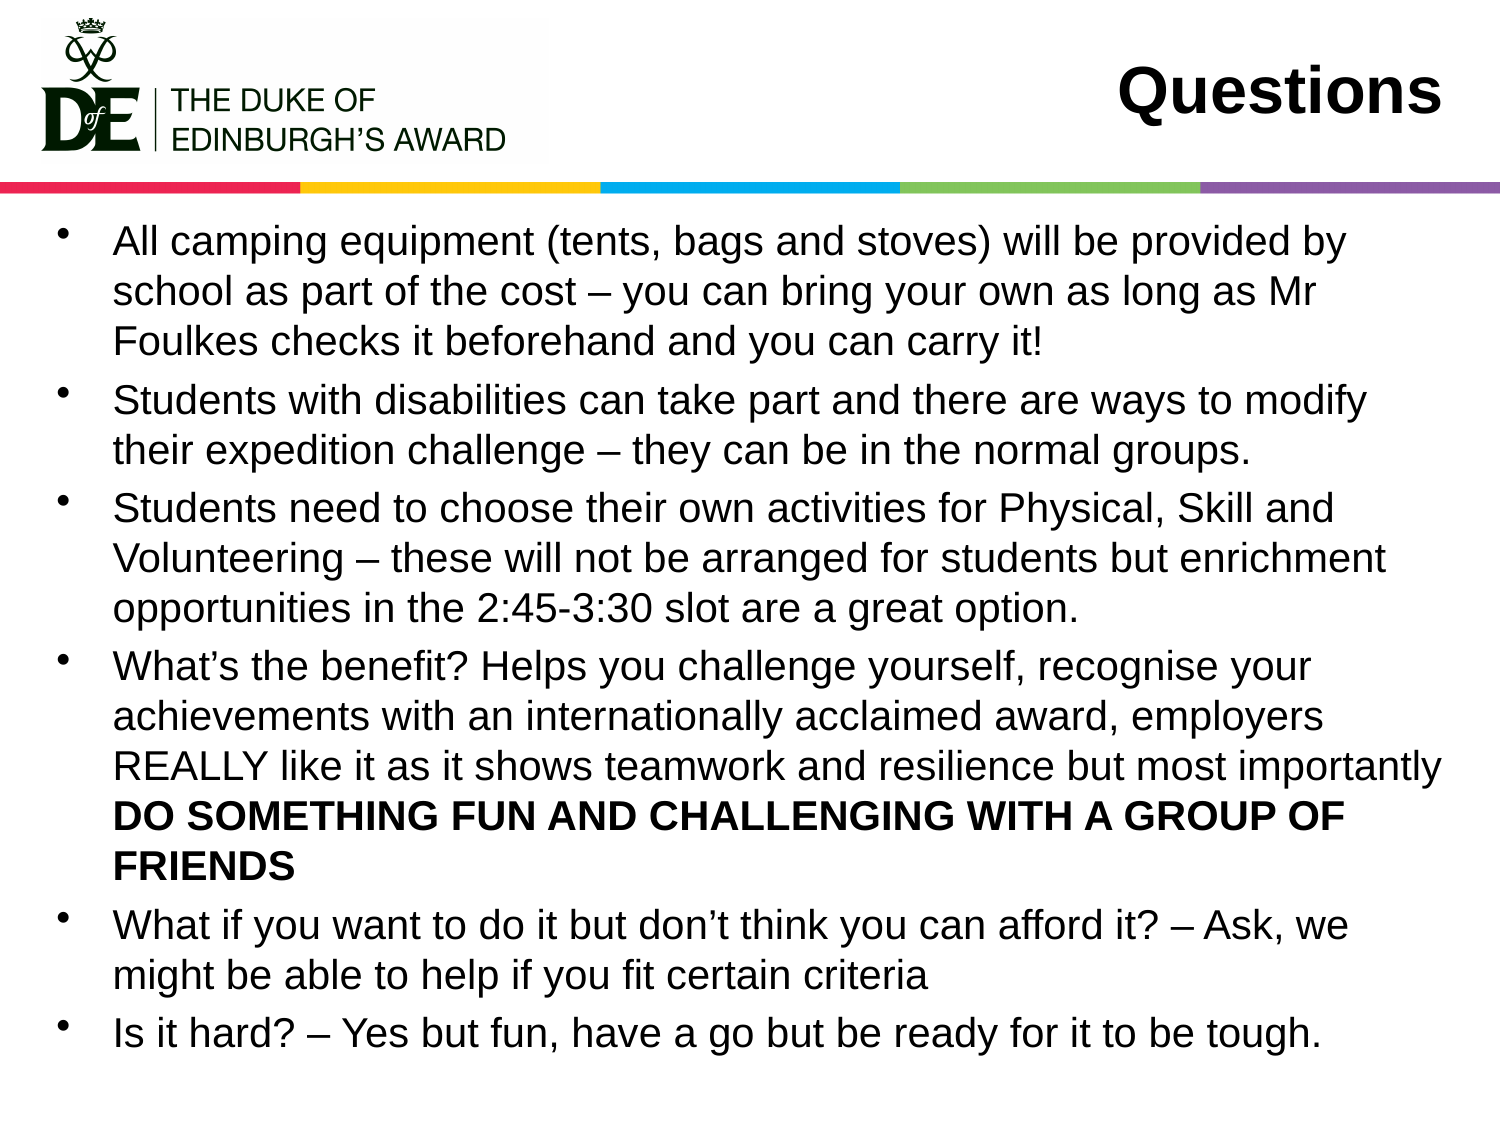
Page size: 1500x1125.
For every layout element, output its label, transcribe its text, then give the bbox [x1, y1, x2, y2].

picture [0, 182, 600, 194]
picture [901, 182, 1500, 194]
title Questions [40, 0, 1460, 173]
list All camping equipment (tents, bags and stoves) will be provided by school as part of the cost – you can bring your own as long as Mr Foulkes checks it beforehand and you can carry it! Students with disabilities can take part and there are ways to modify their expedition challenge – they can be in the normal groups. Students need to choose their own activities for Physical, Skill and Volunteering – these will not be arranged for students but enrichment opportunities in the 2:45-3:30 slot are a great option. What’s the benefit? Helps you challenge yourself, recognise your achievements with an internationally acclaimed award, employers REALLY like it as it shows teamwork and resilience but most importantly DO SOMETHING FUN AND CHALLENGING WITH A GROUP OF FRIENDS What if you want to do it but don’t think you can afford it? – Ask, we might be able to help if you fit certain criteria Is it hard? – Yes but fun, have a go but be ready for it to be tough. [40, 206, 1460, 1124]
